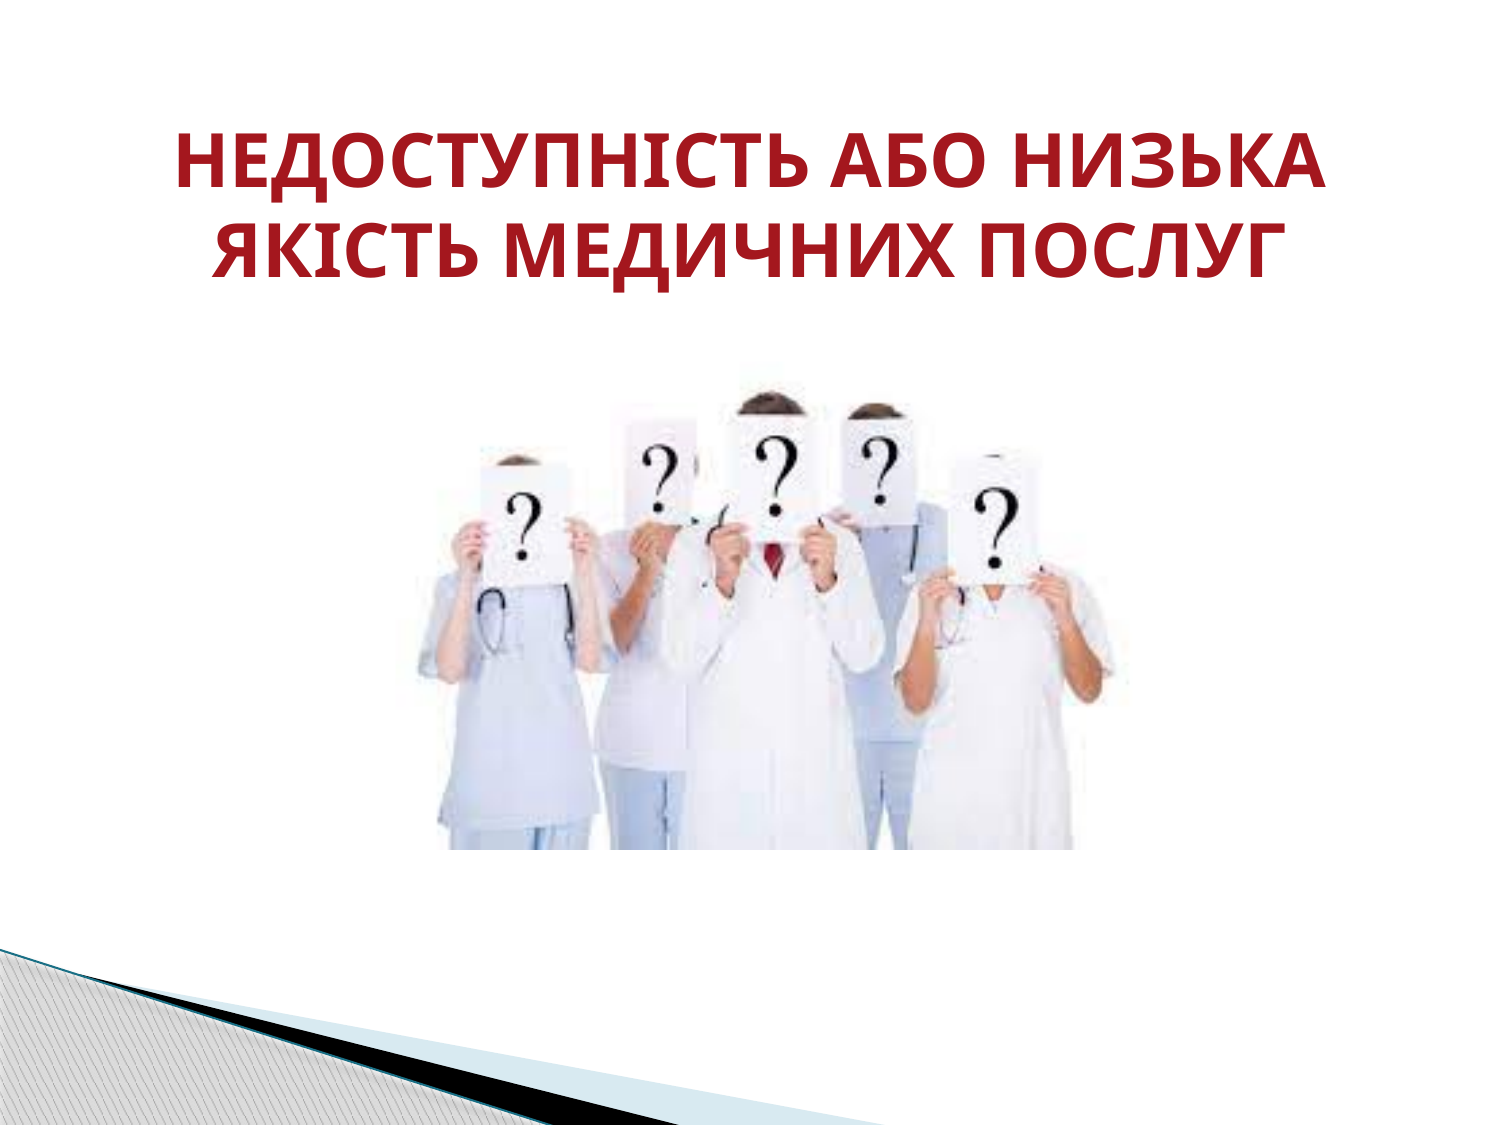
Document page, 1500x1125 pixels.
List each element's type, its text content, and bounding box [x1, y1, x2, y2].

title НЕДОСТУПНІСТЬ АБО НИЗЬКА ЯКІСТЬ МЕДИЧНИХ ПОСЛУГ [75, 90, 1425, 315]
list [395, 361, 1146, 851]
